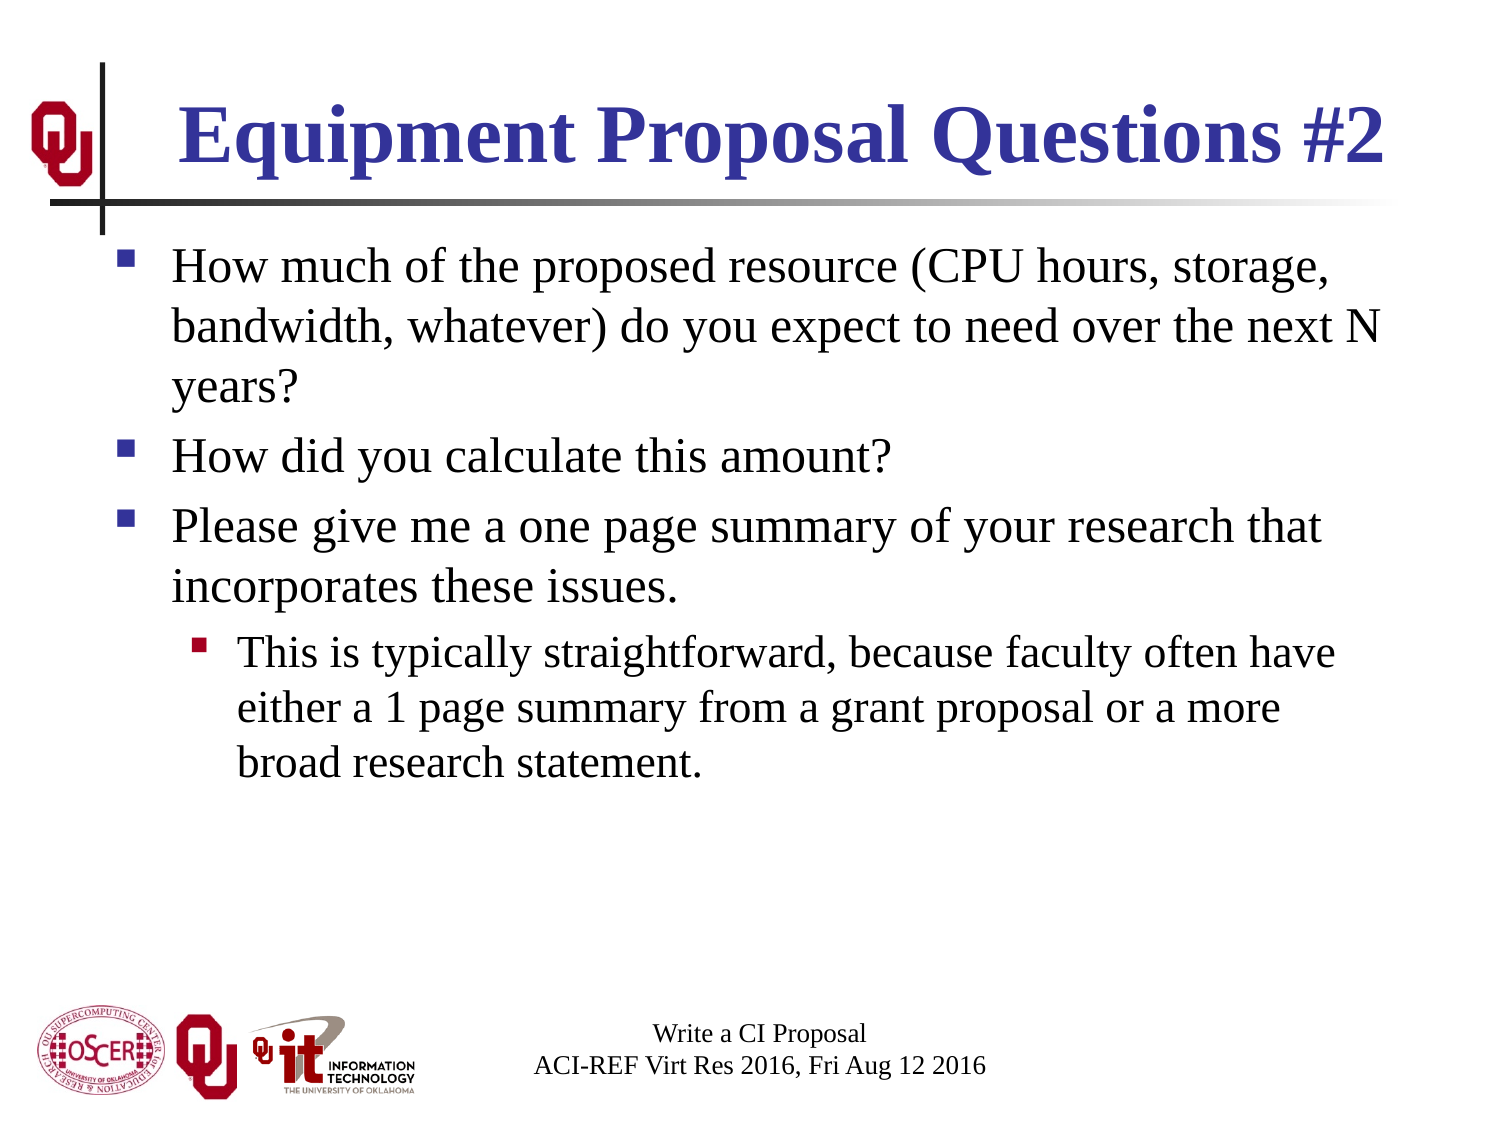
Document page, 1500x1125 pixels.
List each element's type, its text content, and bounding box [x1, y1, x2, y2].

picture [29, 99, 94, 189]
picture [174, 1005, 425, 1104]
title Equipment Proposal Questions #2 [124, 74, 1442, 187]
footer Write a CI Proposal ACI-REF Virt Res 2016, Fri Aug 12 2016 [431, 1012, 1088, 1088]
list How much of the proposed resource (CPU hours, storage, bandwidth, whatever) do you expect to need over the next N years? How did you calculate this amount? Please give me a one page summary of your research that incorporates these issues. This is typically straightforward, because faculty often have either a 1 page summary from a grant proposal or a more broad research statement. [99, 224, 1401, 988]
picture [37, 1005, 165, 1095]
